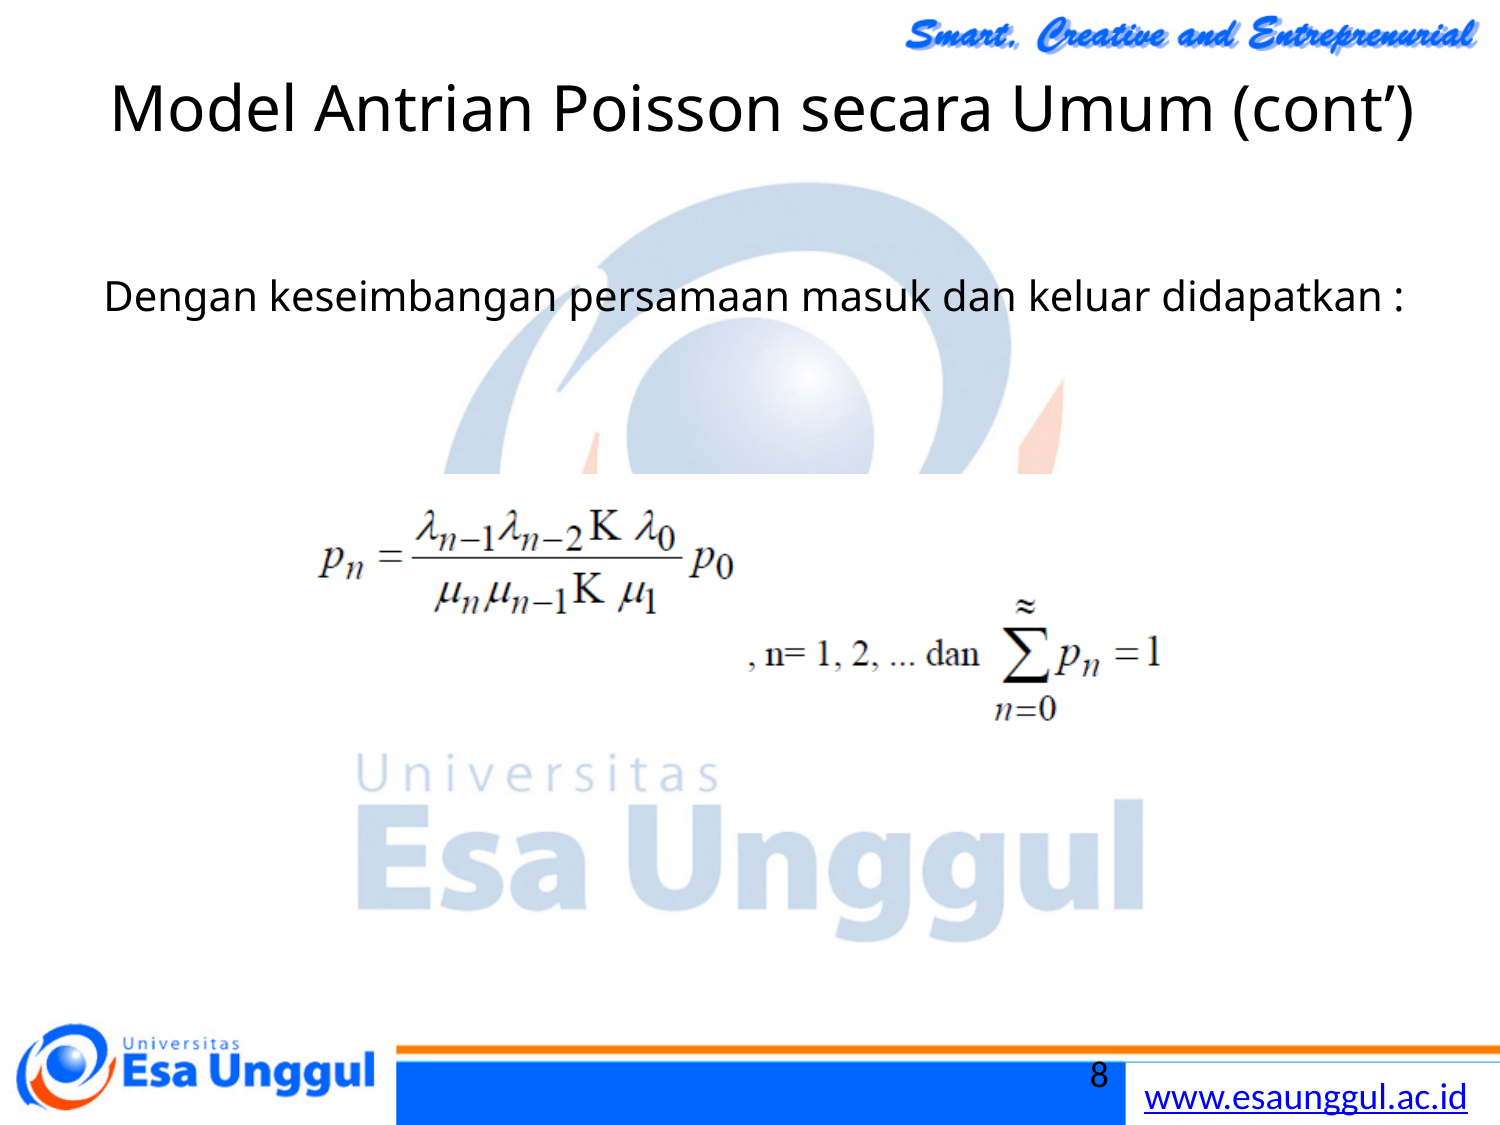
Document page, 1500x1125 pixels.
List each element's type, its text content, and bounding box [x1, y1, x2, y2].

title Model Antrian Poisson secara Umum (cont’) [75, 75, 1450, 188]
text_box [0, 1, 1500, 75]
picture [0, 75, 1500, 1125]
slide_number 8 [1074, 1042, 1425, 1103]
list Dengan keseimbangan persamaan masuk dan keluar didapatkan : [75, 262, 1425, 1005]
